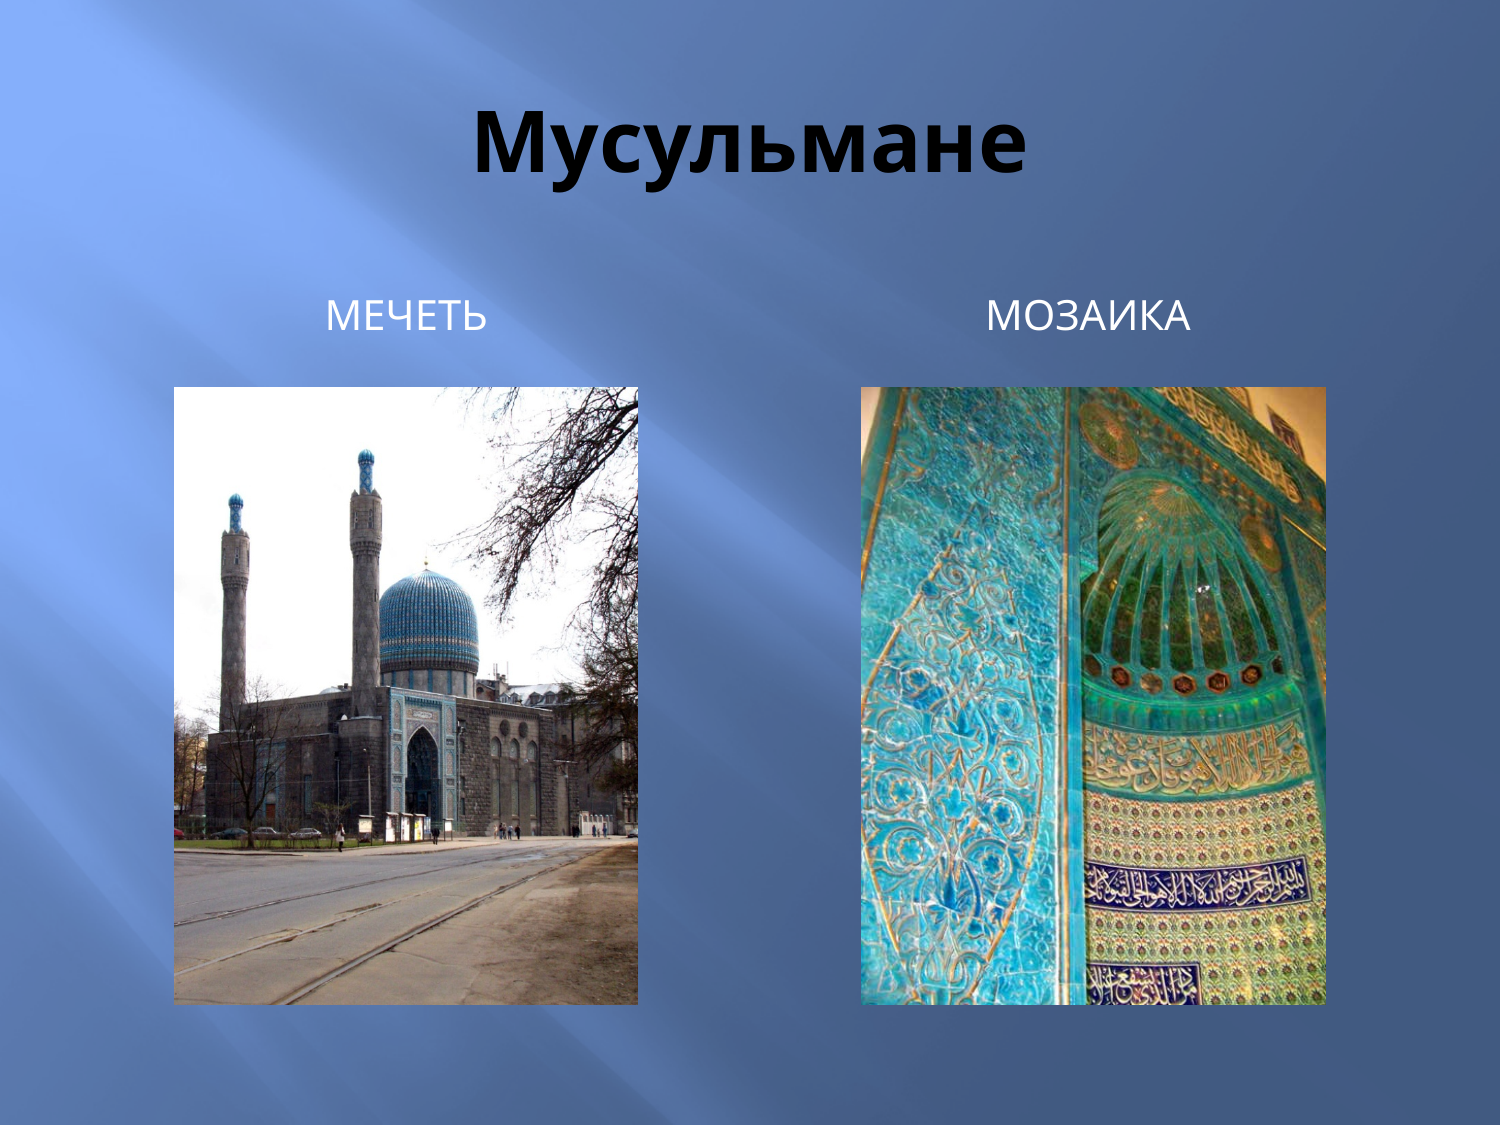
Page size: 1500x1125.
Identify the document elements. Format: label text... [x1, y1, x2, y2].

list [861, 387, 1326, 1006]
list Мечеть [75, 251, 738, 375]
title Мусульмане [75, 44, 1425, 233]
list Мозаика [761, 251, 1425, 375]
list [174, 387, 639, 1006]
